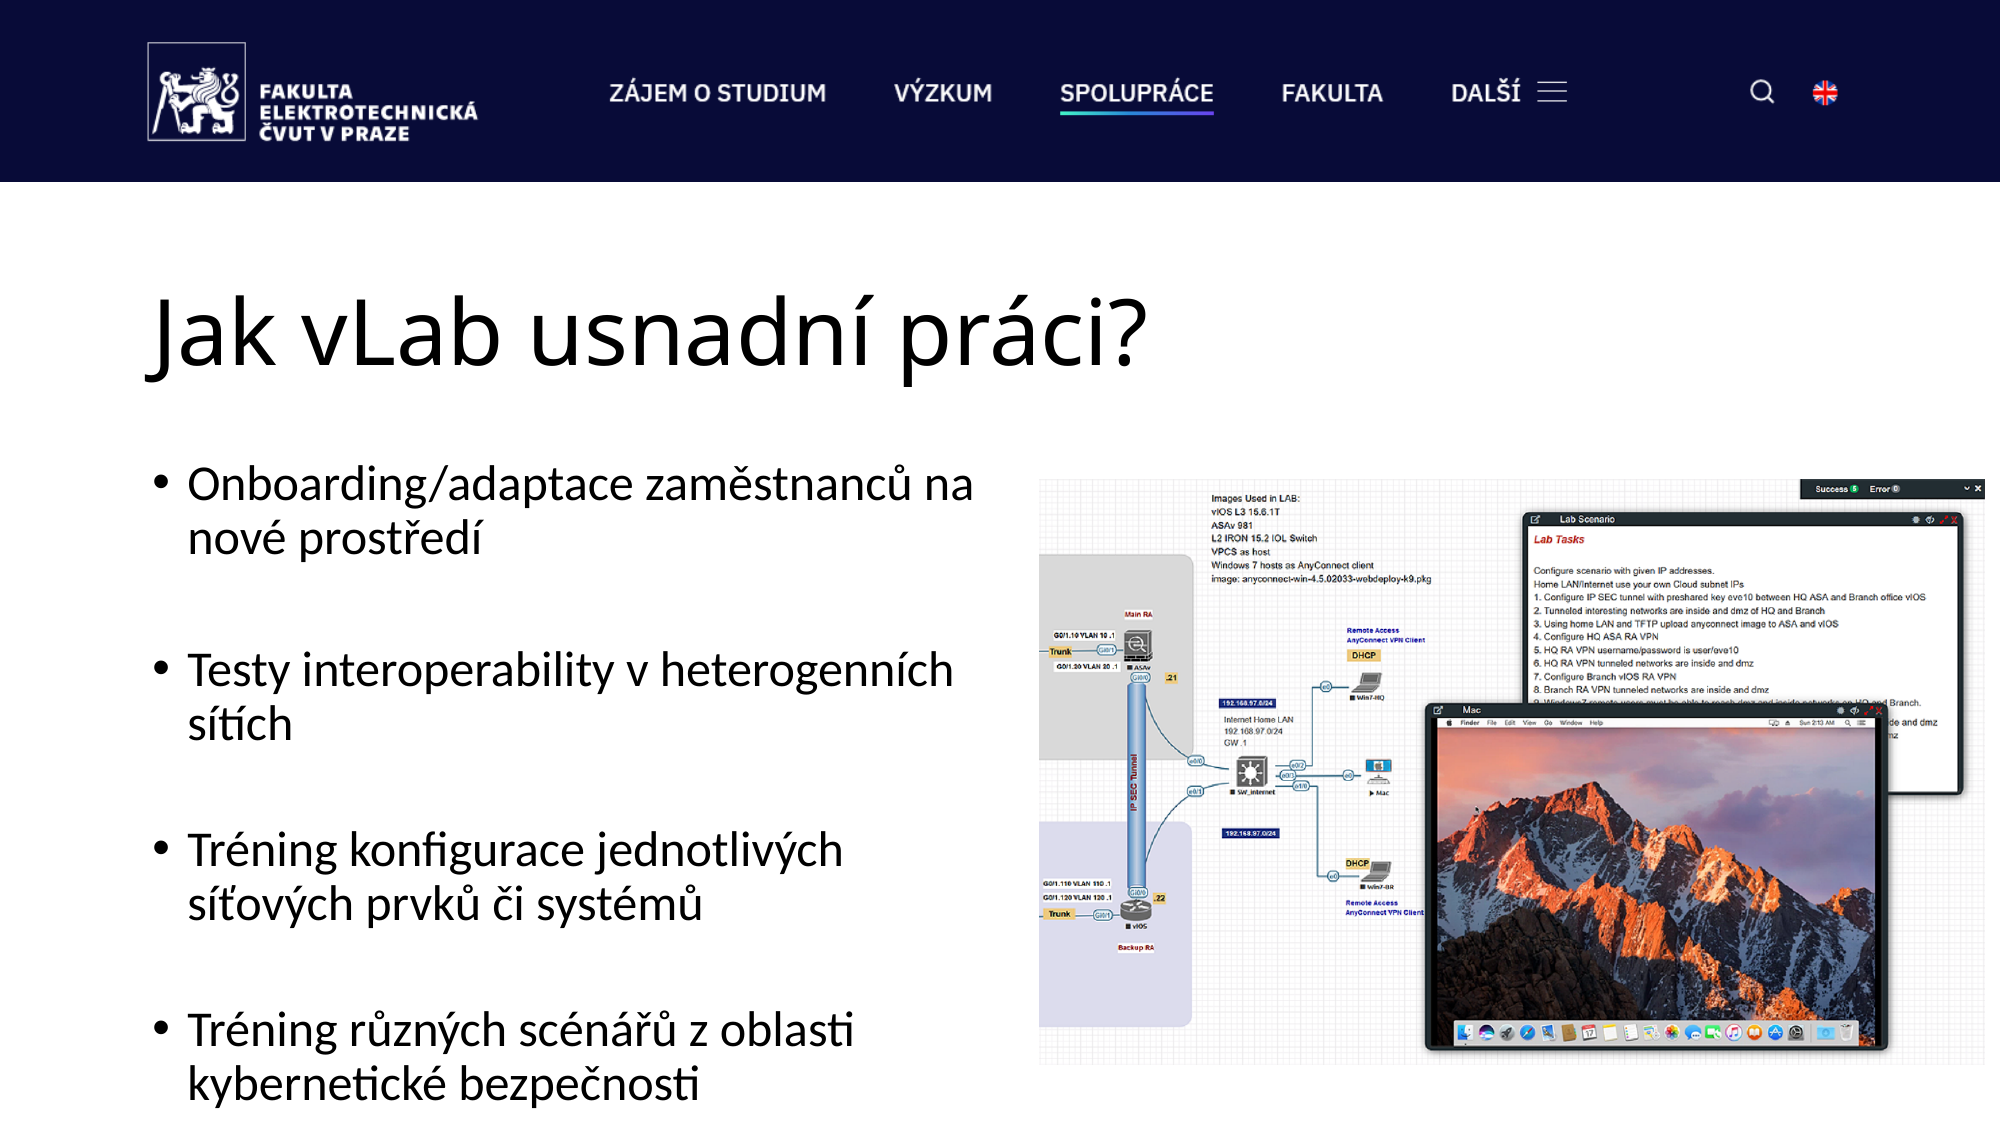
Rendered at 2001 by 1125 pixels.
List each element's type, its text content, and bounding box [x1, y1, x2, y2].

title Jak vLab usnadní práci? [137, 265, 1863, 406]
list Onboarding/adaptace zaměstnanců na nové prostředí Testy interoperability v heterogenních sítích Tréning konfigurace jednotlivých síťových prvků či systémů Tréning různých scénářů z oblasti kybernetické bezpečnosti [137, 450, 1023, 1120]
picture [1039, 479, 1985, 1065]
picture [0, 0, 2000, 183]
